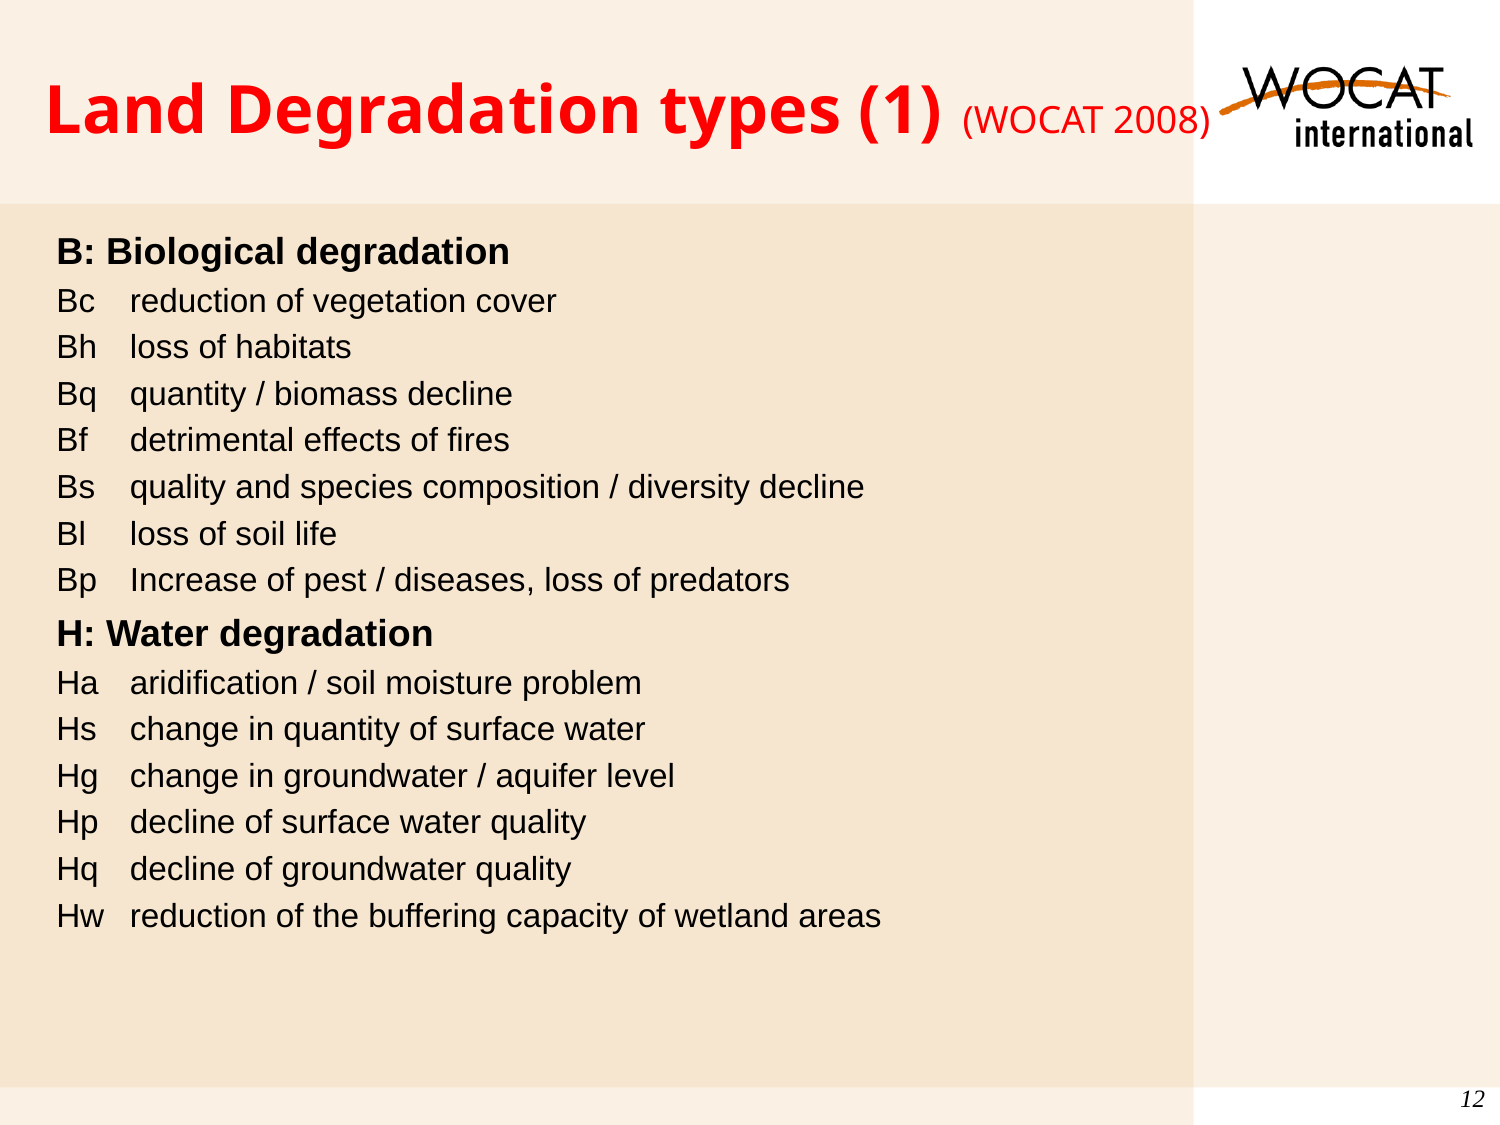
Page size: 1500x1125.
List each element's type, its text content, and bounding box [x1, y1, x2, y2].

picture [1305, 65, 1474, 156]
title Land Degradation types (1) (WOCAT 2008) [29, 0, 1305, 209]
slide_number 12 [1262, 1074, 1500, 1125]
list B: Biological degradation Bc reduction of vegetation cover Bh loss of habitats Bq quantity / biomass decline Bf detrimental effects of fires Bs quality and species composition / diversity decline Bl loss of soil life Bp Increase of pest / diseases, loss of predators H: Water degradation Ha aridification / soil moisture problem Hs change in quantity of surface water Hg change in groundwater / aquifer level Hp decline of surface water quality Hq decline of groundwater quality Hw reduction of the buffering capacity of wetland areas [41, 219, 1459, 1094]
